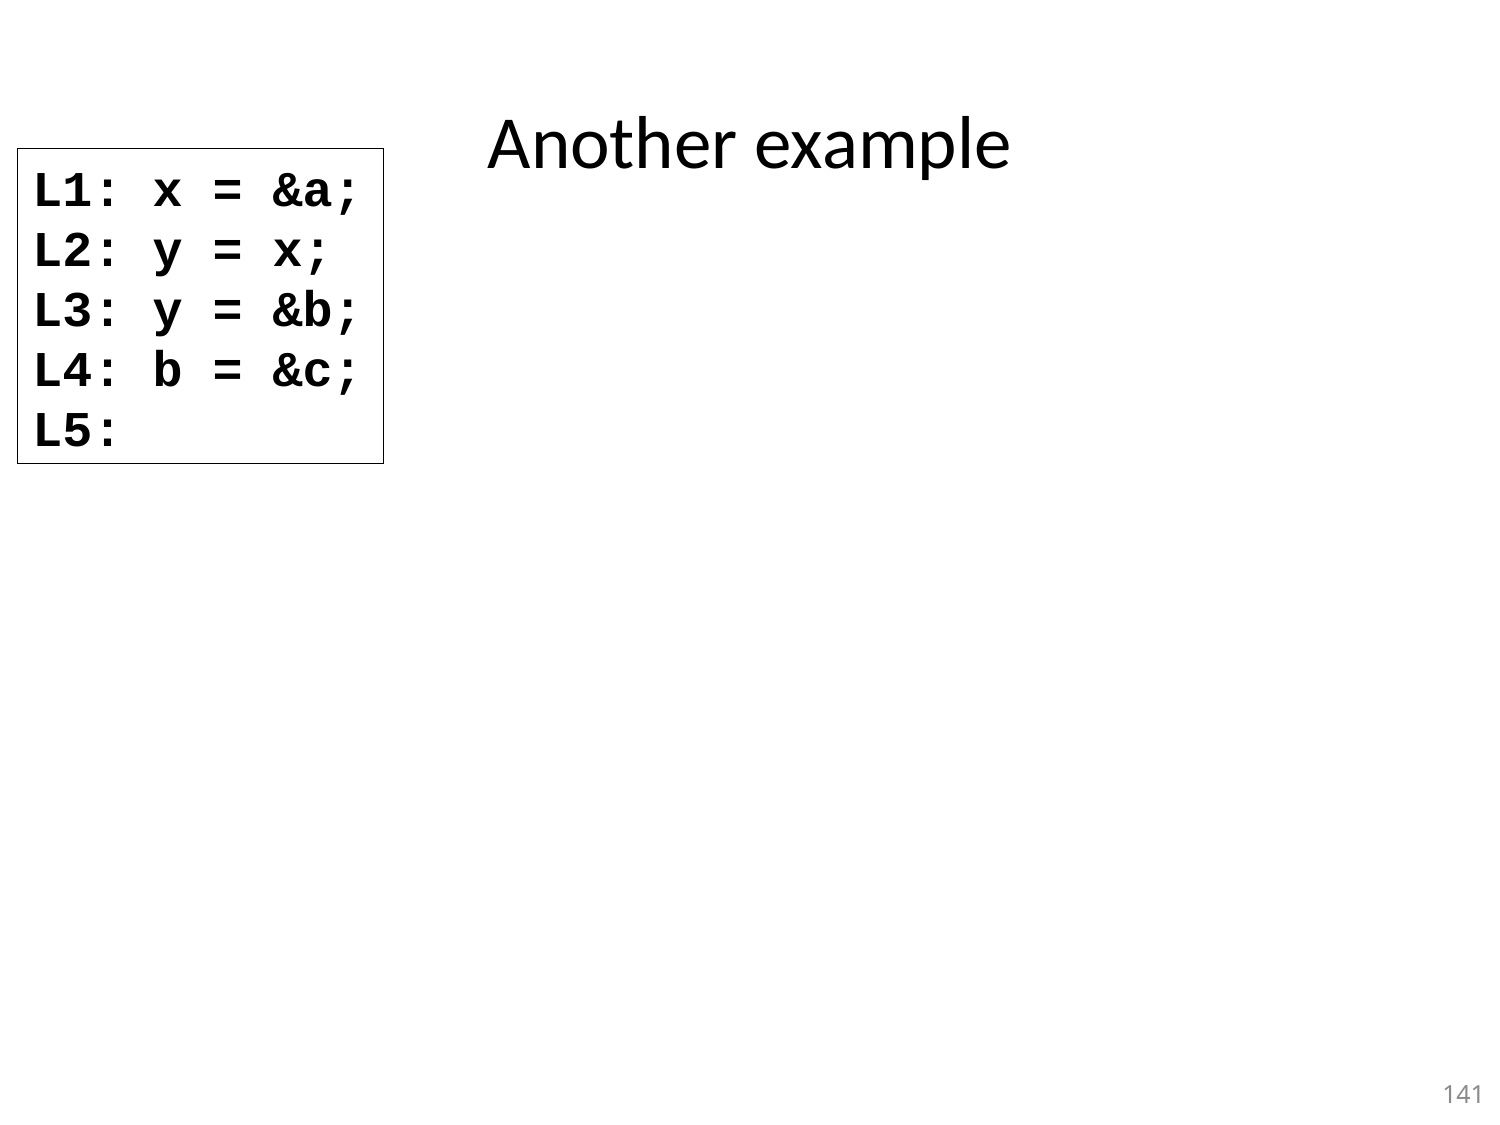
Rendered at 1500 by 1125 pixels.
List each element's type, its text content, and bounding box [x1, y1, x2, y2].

slide_number 141 [1352, 1065, 1500, 1125]
text_box L1: x = &a; L2: y = x; L3: y = &b; L4: b = &c; L5: [17, 148, 384, 464]
title Another example [75, 45, 1425, 233]
